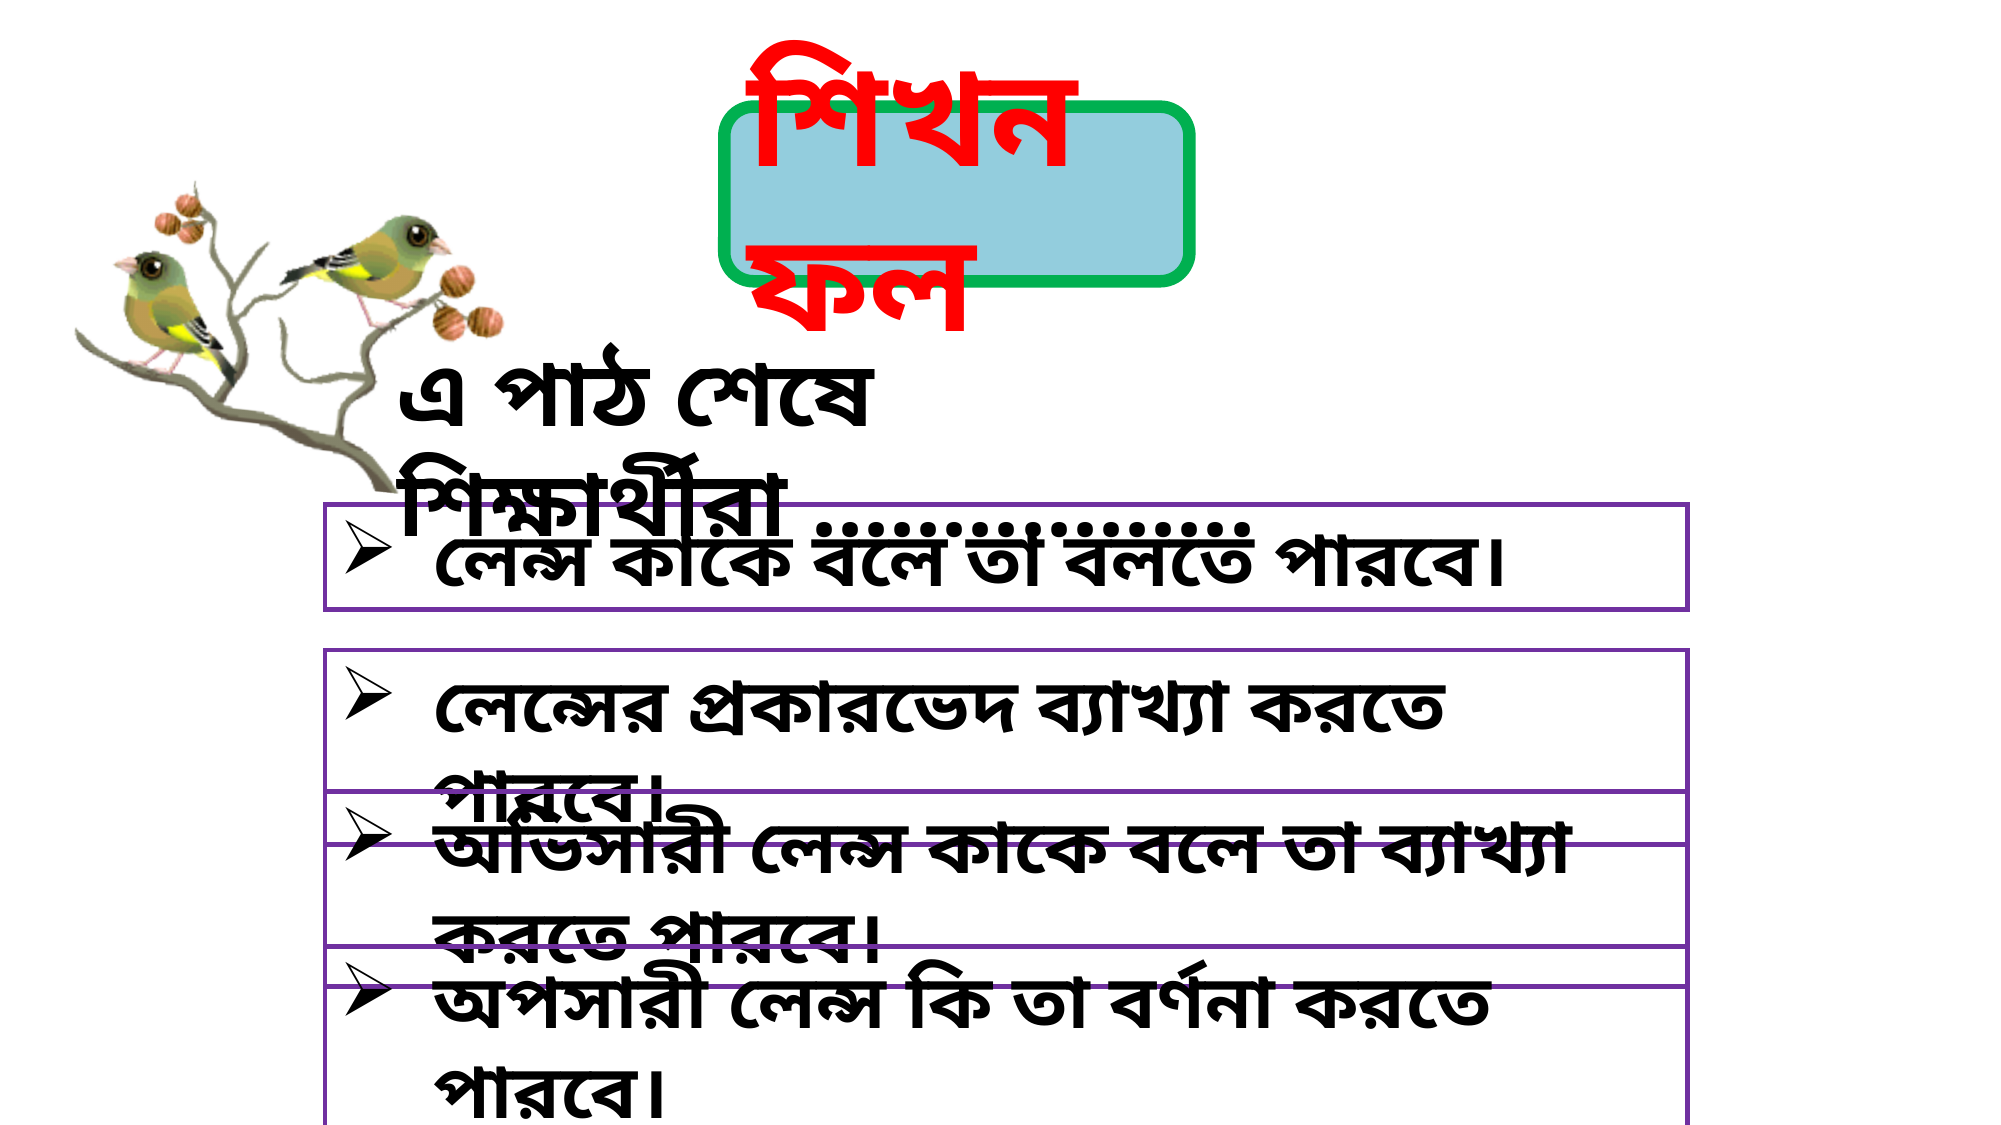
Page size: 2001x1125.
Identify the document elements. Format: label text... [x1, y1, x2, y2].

text_box শিখনফল [722, 104, 1192, 284]
picture [58, 166, 522, 503]
text_box অপসারী লেন্স কি তা বর্ণনা করতে পারবে। [324, 946, 1688, 1125]
text_box লেন্স কাকে বলে তা বলতে পারবে। [324, 504, 1688, 610]
text_box এ পাঠ শেষে শিক্ষার্থীরা ................. [382, 327, 1623, 563]
text_box লেন্সের প্রকারভেদ ব্যাখ্যা করতে পারবে। [324, 649, 1688, 791]
text_box অভিসারী লেন্স কাকে বলে তা ব্যাখ্যা করতে পারবে। [324, 791, 1688, 946]
